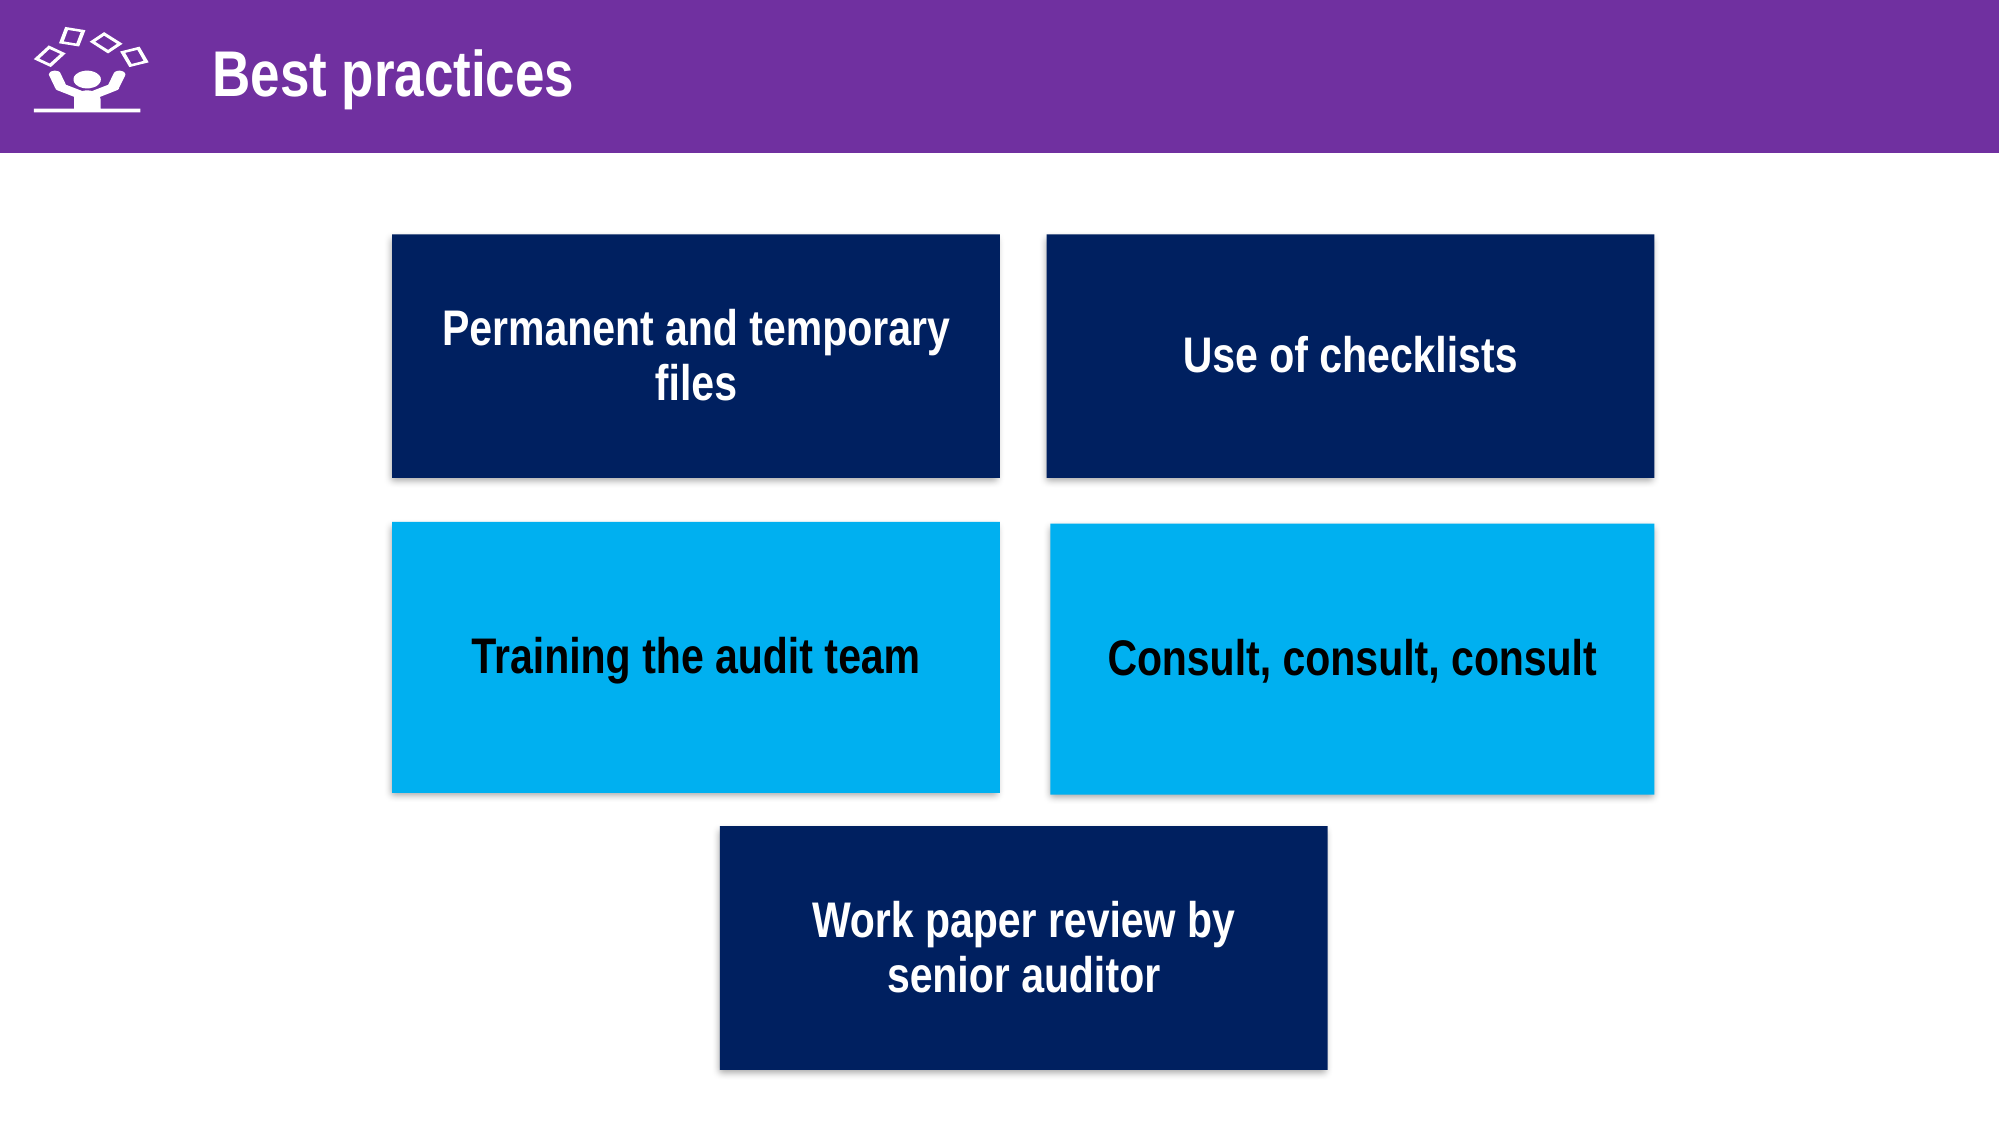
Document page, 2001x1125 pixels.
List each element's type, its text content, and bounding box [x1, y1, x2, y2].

text_box Best practices [0, 0, 2000, 154]
text_box Consult, consult, consult [1050, 523, 1655, 795]
text_box [89, 32, 123, 54]
text_box Work paper review by senior auditor [719, 826, 1328, 1070]
text_box Use of checklists [1046, 234, 1655, 478]
text_box Permanent and temporary files [392, 234, 1000, 478]
text_box [58, 26, 86, 47]
text_box [120, 46, 149, 68]
text_box [33, 70, 141, 113]
text_box Training the audit team [392, 521, 1000, 793]
text_box [33, 45, 66, 68]
